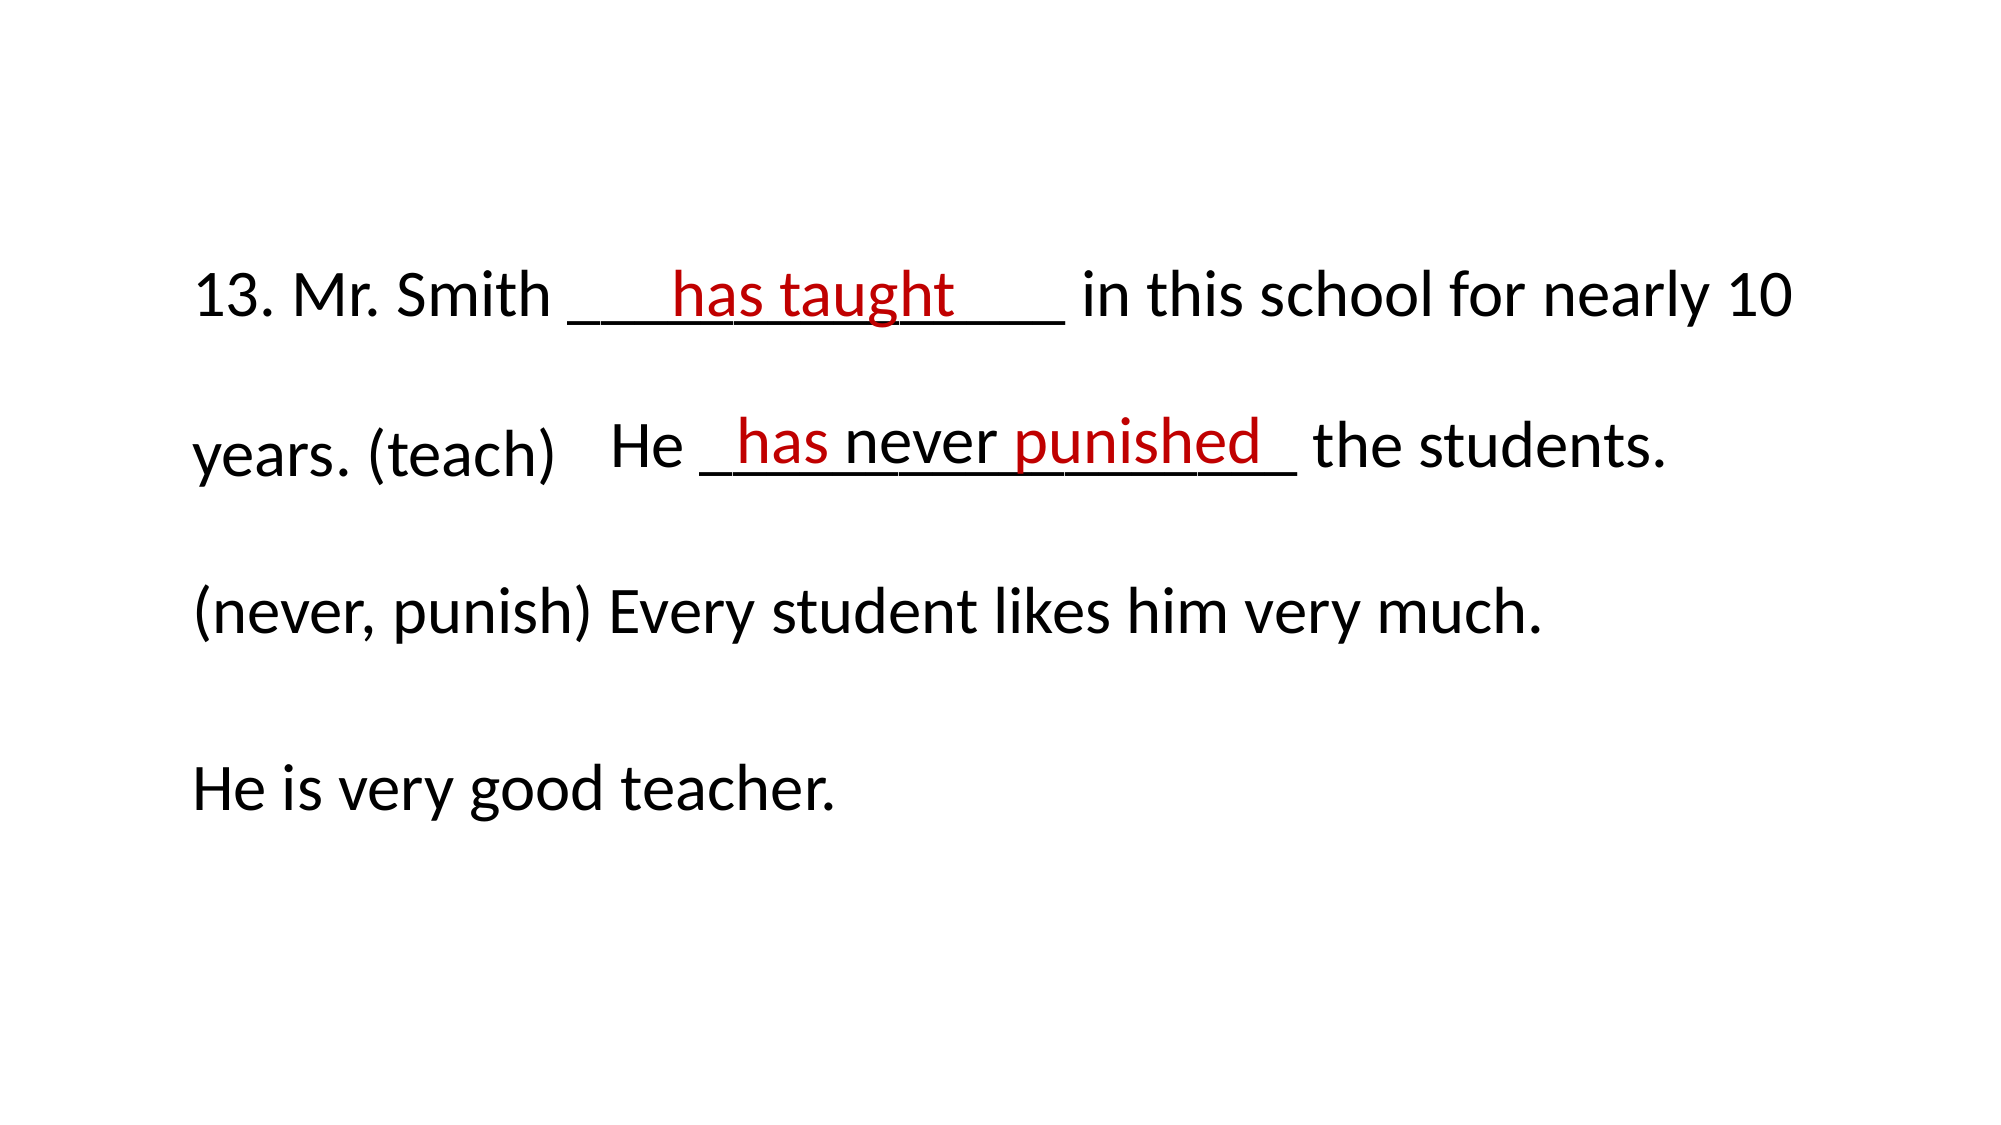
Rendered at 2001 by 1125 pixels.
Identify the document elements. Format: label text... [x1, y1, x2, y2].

text_box 13. Mr. Smith _______________ in this school for nearly 10 years. (teach) [177, 242, 1864, 658]
text_box (never, punish) Every student likes him very much. [177, 559, 1823, 735]
text_box has taught [656, 242, 1048, 338]
text_box He is very good teacher. [177, 736, 939, 832]
text_box He __________________ the students. [595, 393, 1900, 488]
text_box has never punished [721, 389, 1374, 484]
